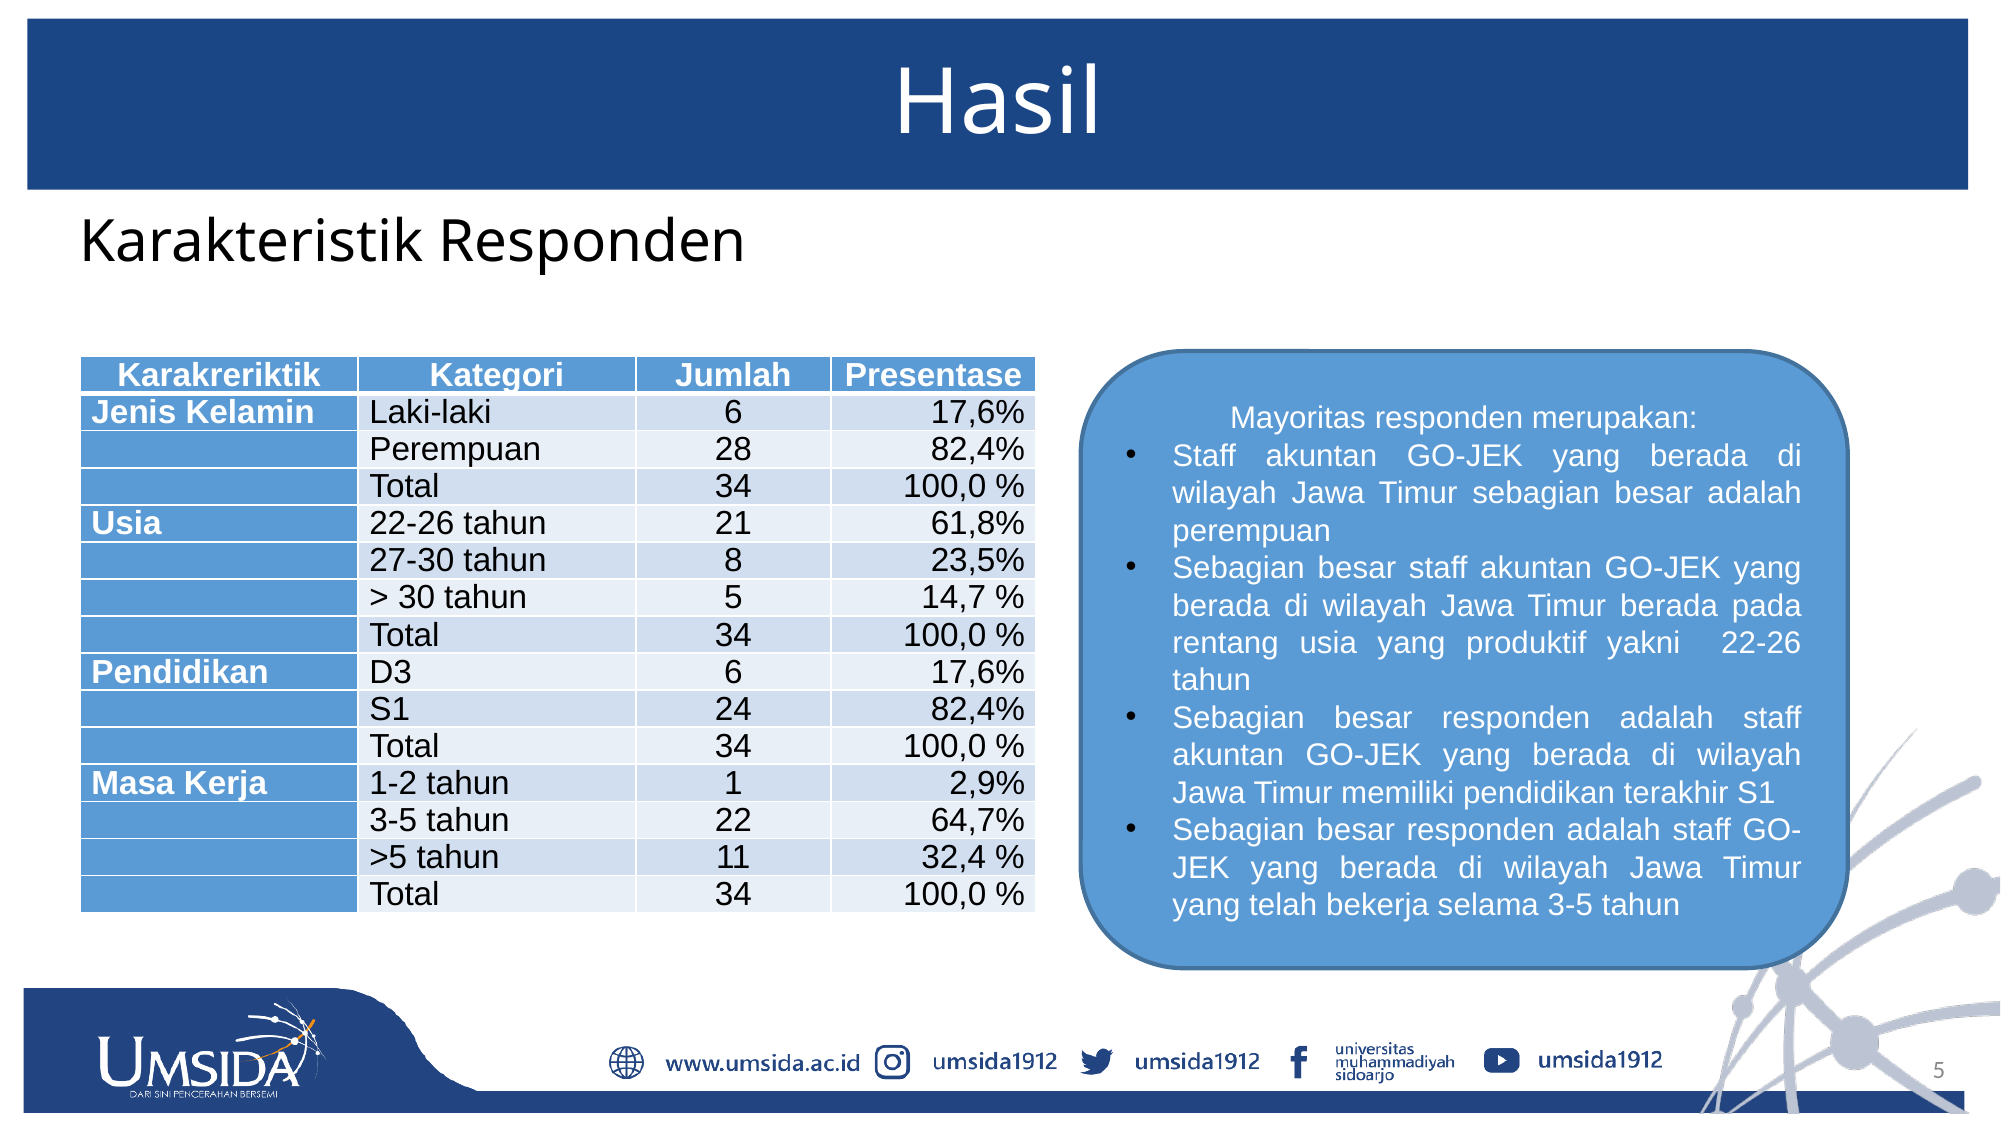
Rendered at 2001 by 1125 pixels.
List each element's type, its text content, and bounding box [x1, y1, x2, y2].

table_cell 64,7% [832, 802, 1035, 838]
table_cell [81, 728, 357, 763]
table_cell Total [359, 728, 635, 763]
table_cell >5 tahun [359, 839, 635, 875]
table_cell [81, 839, 357, 875]
table_cell 27-30 tahun [359, 543, 635, 578]
table_cell 6 [637, 396, 830, 430]
table_cell [81, 617, 357, 652]
table_cell 32,4 % [832, 839, 1035, 875]
table_header Jumlah [637, 357, 830, 391]
table_cell Usia [81, 506, 357, 541]
table_header Karakreriktik [81, 357, 357, 391]
table_cell 100,0 % [832, 876, 1035, 912]
table_cell Laki-laki [359, 396, 635, 430]
table_cell [81, 543, 357, 578]
table_cell 28 [637, 431, 830, 467]
table_cell 82,4% [832, 691, 1035, 726]
table_cell 14,7 % [832, 580, 1035, 615]
table_cell 11 [637, 839, 830, 875]
table_cell Total [359, 469, 635, 504]
table_cell Total [359, 876, 635, 912]
table_cell 6 [637, 654, 830, 689]
table_cell 24 [637, 691, 830, 726]
table_header Presentase [832, 357, 1035, 391]
table_cell 23,5% [832, 543, 1035, 578]
title Hasil [27, 18, 1969, 190]
table_cell 61,8% [832, 506, 1035, 541]
table_cell 34 [637, 728, 830, 763]
table_cell 100,0 % [832, 617, 1035, 652]
table_cell 22-26 tahun [359, 506, 635, 541]
table_cell 82,4% [832, 431, 1035, 467]
table_cell 1-2 tahun [359, 765, 635, 801]
table_cell [81, 691, 357, 726]
table_cell [81, 802, 357, 838]
table_cell 8 [637, 543, 830, 578]
table_cell Masa Kerja [81, 765, 357, 801]
table_cell 2,9% [832, 765, 1035, 801]
table_cell 34 [637, 617, 830, 652]
table_cell [81, 876, 357, 912]
text_box Mayoritas responden merupakan: Staff akuntan GO-JEK yang berada di wilayah Jawa Timur sebagian besar adalah perempuan Sebagian besar staff akuntan GO-JEK yang berada di wilayah Jawa Timur berada pada rentang usia yang produktif yakni 22-26 tahun Sebagian besar responden adalah staff akuntan GO-JEK yang berada di wilayah Jawa Timur memiliki pendidikan terakhir S1 Sebagian besar responden adalah staff GO-JEK yang berada di wilayah Jawa Timur yang telah bekerja selama 3-5 tahun [1078, 348, 1850, 971]
table_cell 17,6% [832, 396, 1035, 430]
table_cell Jenis Kelamin [81, 396, 357, 430]
table_cell [81, 431, 357, 467]
picture [23, 51, 2001, 1114]
table_cell Pendidikan [81, 654, 357, 689]
table_cell [81, 580, 357, 615]
table_cell Perempuan [359, 431, 635, 467]
table_cell 1 [637, 765, 830, 801]
table_cell > 30 tahun [359, 580, 635, 615]
list Karakteristik Responden [27, 203, 1969, 1039]
table_cell 34 [637, 469, 830, 504]
table_cell 21 [637, 506, 830, 541]
table_cell D3 [359, 654, 635, 689]
table_header Kategori [359, 357, 635, 391]
table_cell 22 [637, 802, 830, 838]
table_cell 5 [637, 580, 830, 615]
table_cell 3-5 tahun [359, 802, 635, 838]
table_cell 34 [637, 876, 830, 912]
table_cell Total [359, 617, 635, 652]
table_cell [81, 469, 357, 504]
table_cell 17,6% [832, 654, 1035, 689]
table_cell 100,0 % [832, 469, 1035, 504]
table_cell 100,0 % [832, 728, 1035, 763]
table_cell S1 [359, 691, 635, 726]
